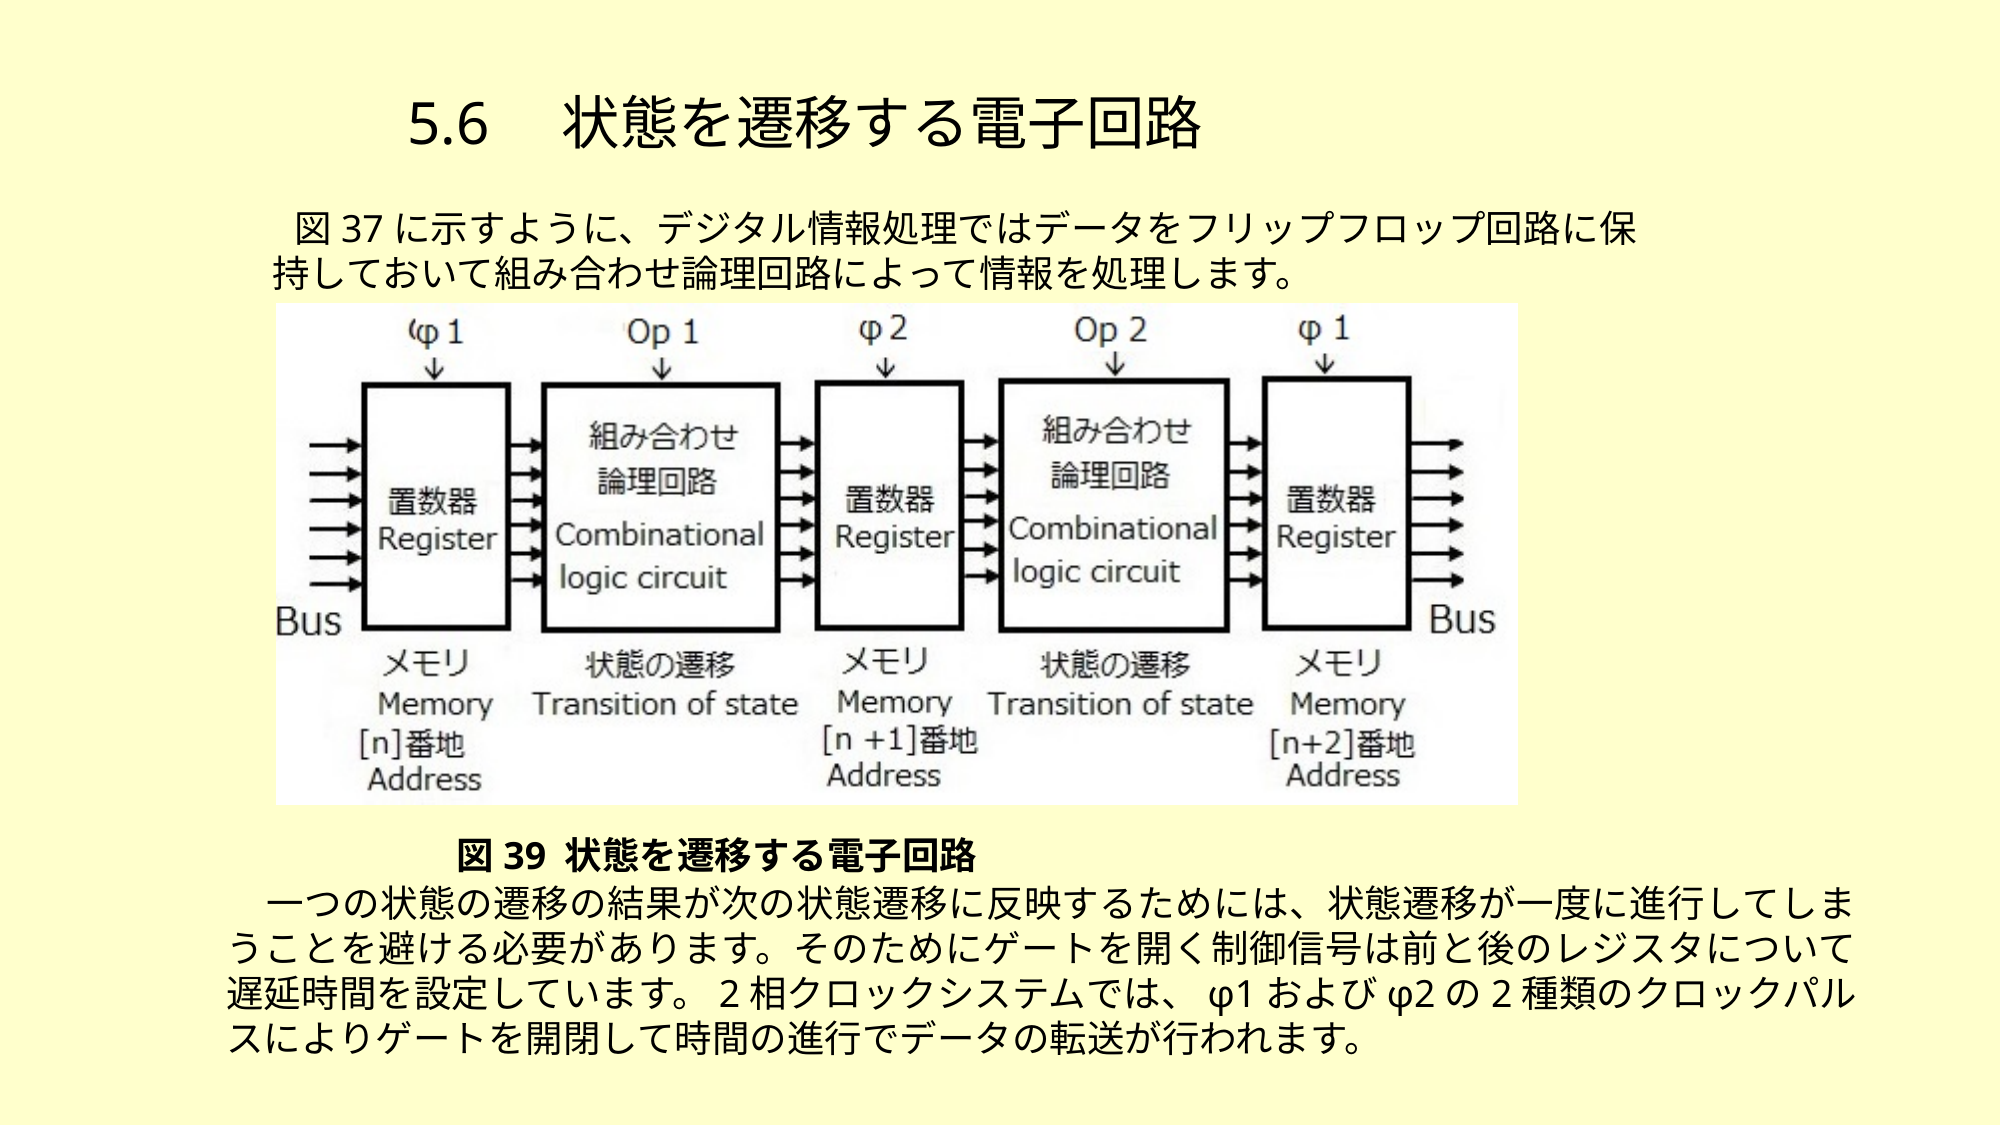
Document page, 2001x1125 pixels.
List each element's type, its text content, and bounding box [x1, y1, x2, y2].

text_box 5.6 状態を遷移する電子回路 [369, 78, 1378, 164]
text_box 図37に示すように、デジタル情報処理ではデータをフリップフロップ回路に保持しておいて組み合わせ論理回路によって情報を処理します。 [257, 197, 1652, 303]
picture [276, 303, 1518, 805]
text_box 図39 状態を遷移する電子回路 [442, 824, 1172, 930]
text_box 一つの状態の遷移の結果が次の状態遷移に反映するためには、状態遷移が一度に進行してしまうことを避ける必要があります。そのためにゲートを開く制御信号は前と後のレジスタについて遅延時間を設定しています。2相クロックシステムでは、φ1およびφ2の2種類のクロックパルスによりゲートを開閉して時間の進行でデータの転送が行われます。 [211, 872, 1872, 1067]
